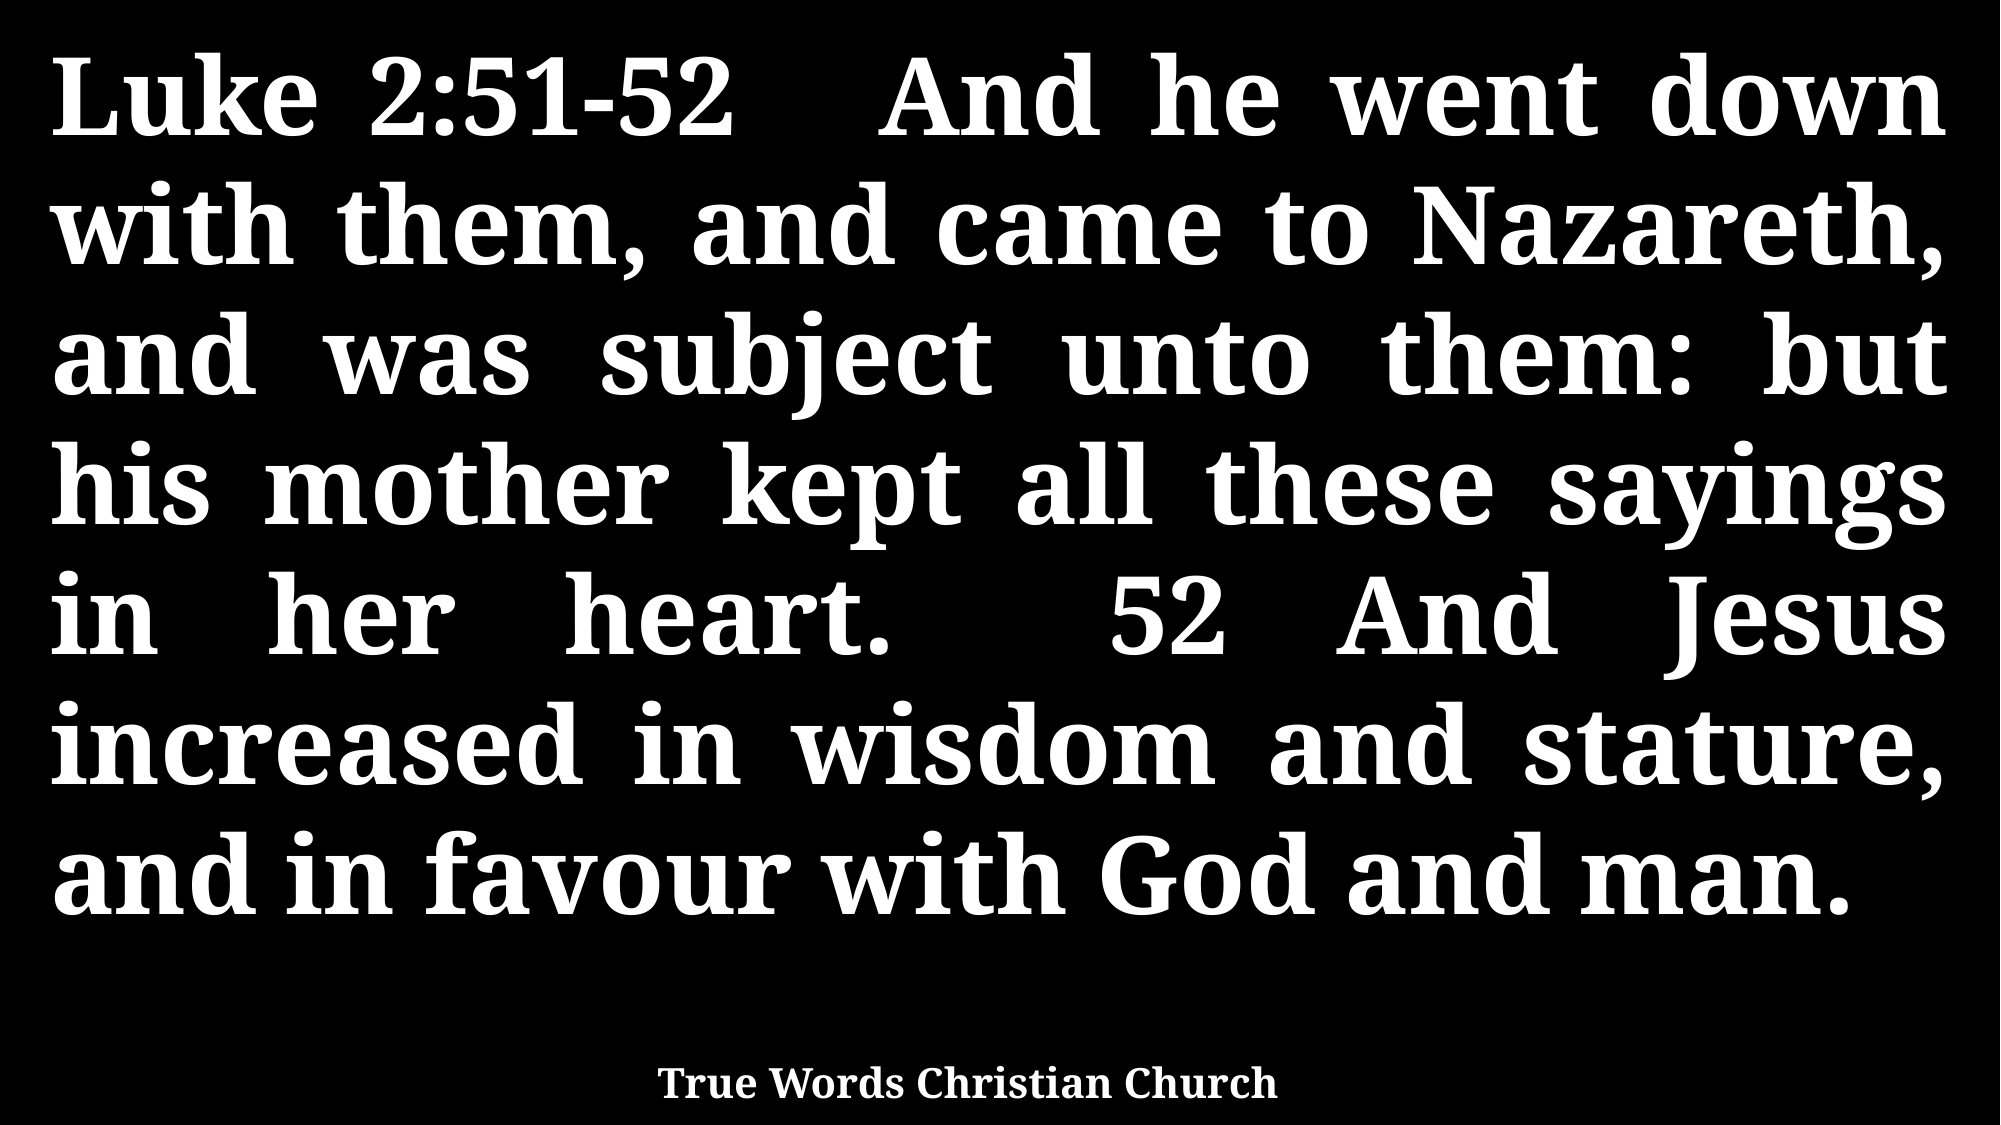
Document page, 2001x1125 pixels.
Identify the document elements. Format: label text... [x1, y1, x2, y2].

text_box True Words Christian Church [642, 1049, 1294, 1114]
text_box Luke 2:51-52 And he went down with them, and came to Nazareth, and was subject unto them: but his mother kept all these sayings in her heart. 52 And Jesus increased in wisdom and stature, and in favour with God and man. [35, 19, 1965, 944]
